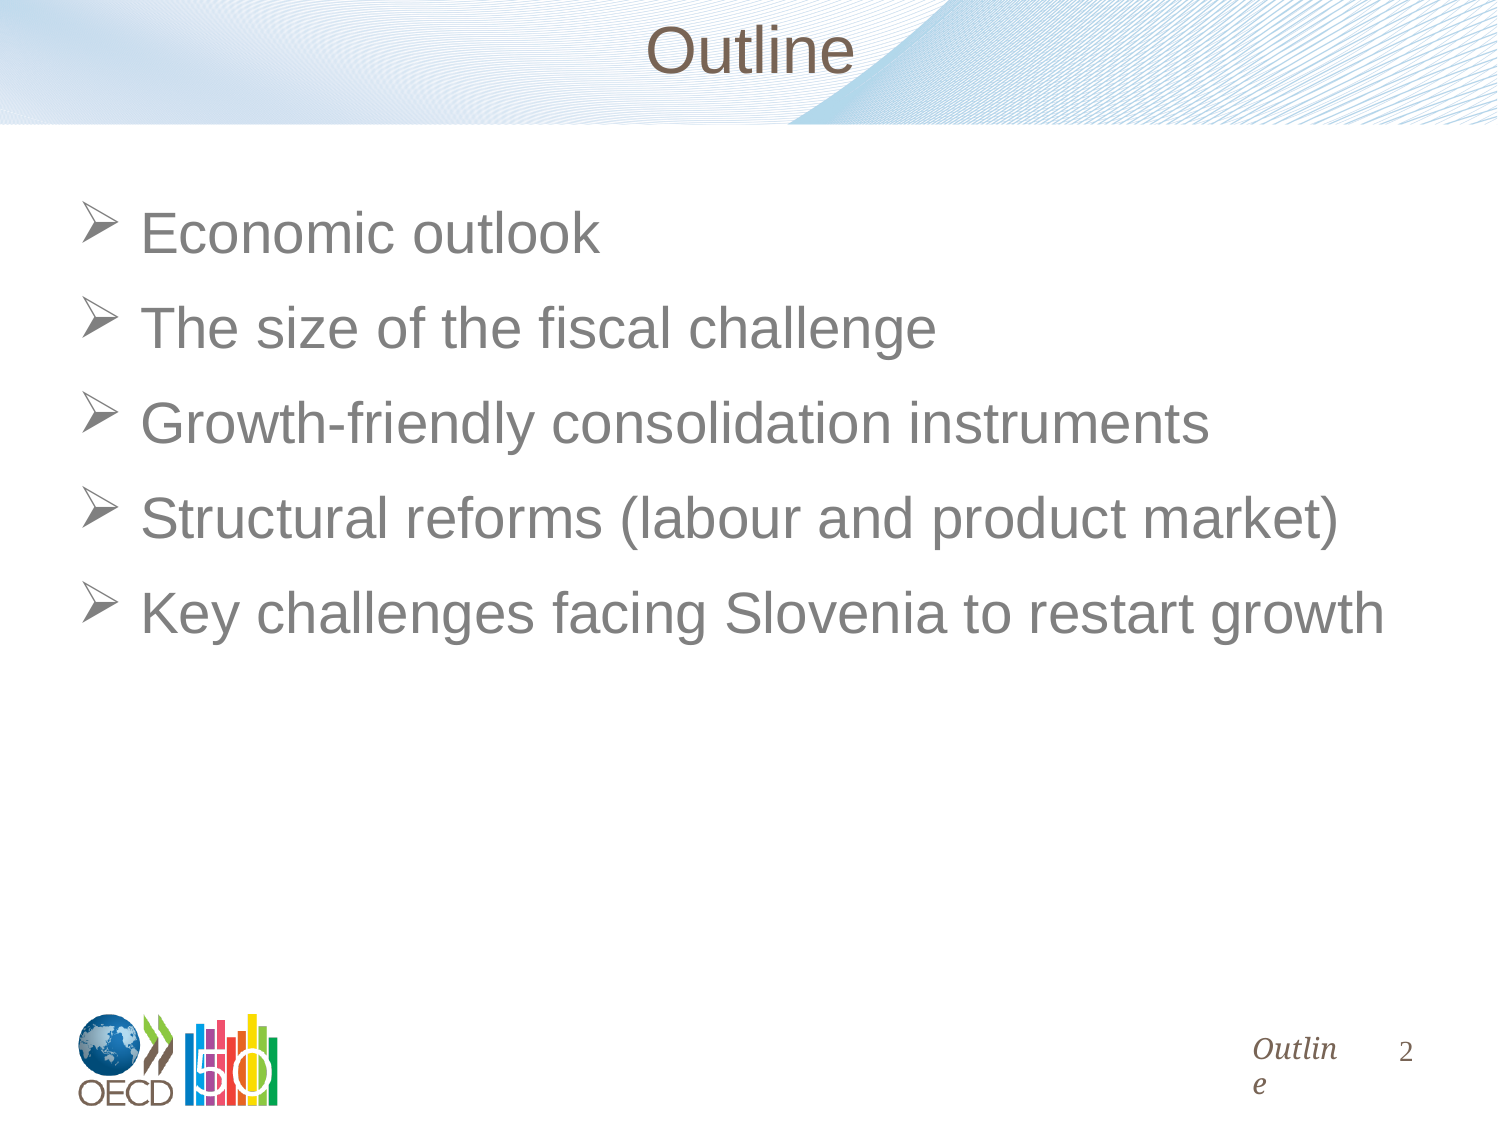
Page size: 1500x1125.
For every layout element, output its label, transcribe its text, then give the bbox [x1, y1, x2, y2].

text_box Outline [1237, 1023, 1365, 1081]
text_box Economic outlook The size of the fiscal challenge Growth-friendly consolidation instruments Structural reforms (labour and product market) Key challenges facing Slovenia to restart growth [62, 187, 1450, 838]
slide_number 2 [1246, 1024, 1429, 1103]
picture [0, 0, 1498, 1125]
title Outline [76, 0, 1426, 107]
